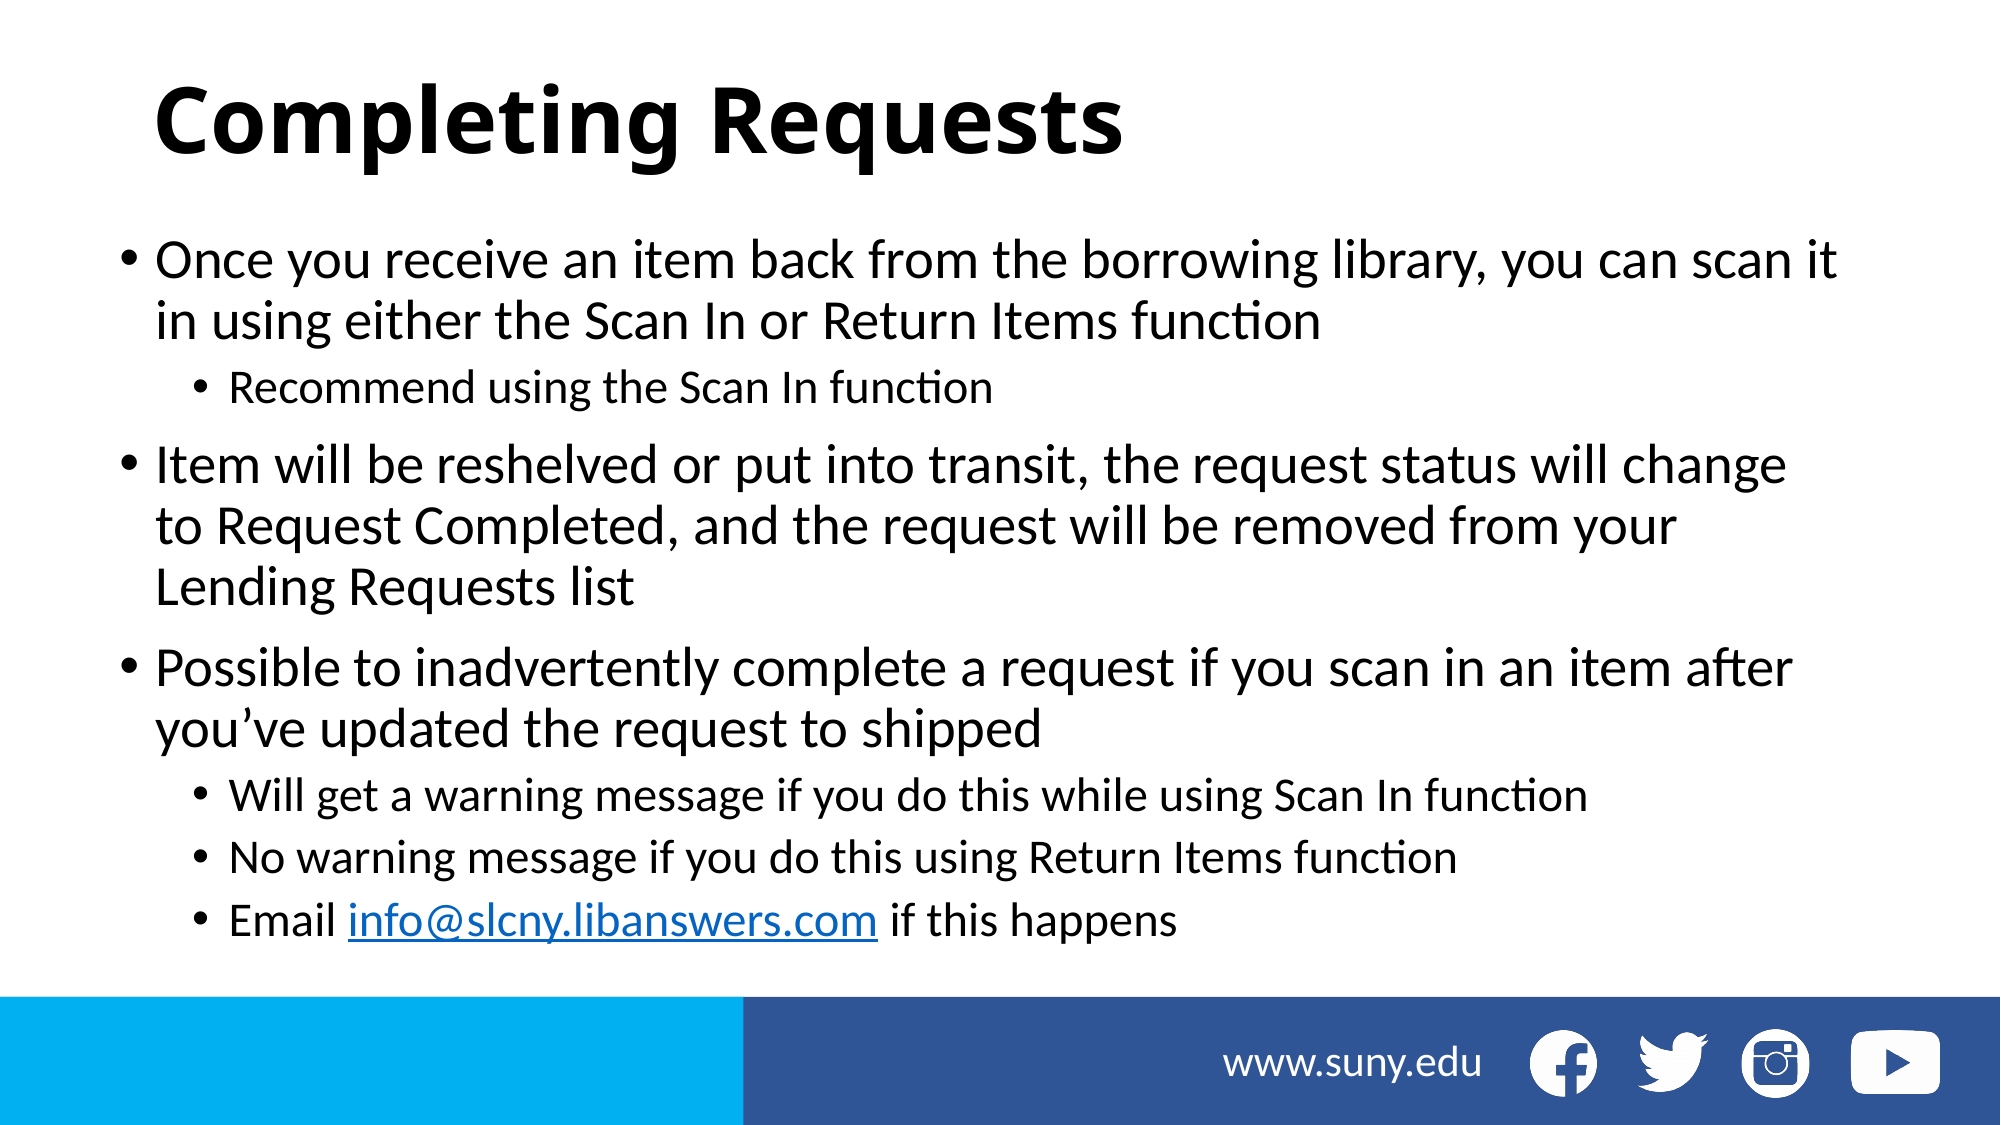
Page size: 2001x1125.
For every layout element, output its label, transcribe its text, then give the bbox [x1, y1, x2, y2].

list Once you receive an item back from the borrowing library, you can scan it in using either the Scan In or Return Items function Recommend using the Scan In function Item will be reshelved or put into transit, the request status will change to Request Completed, and the request will be removed from your Lending Requests list Possible to inadvertently complete a request if you scan in an item after you’ve updated the request to shipped Will get a warning message if you do this while using Scan In function No warning message if you do this using Return Items function Email info@slcny.libanswers.com if this happens [104, 222, 1863, 956]
text_box [744, 996, 2000, 1125]
title Completing Requests [137, 53, 1863, 194]
text_box [0, 996, 744, 1125]
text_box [1029, 1025, 1940, 1098]
